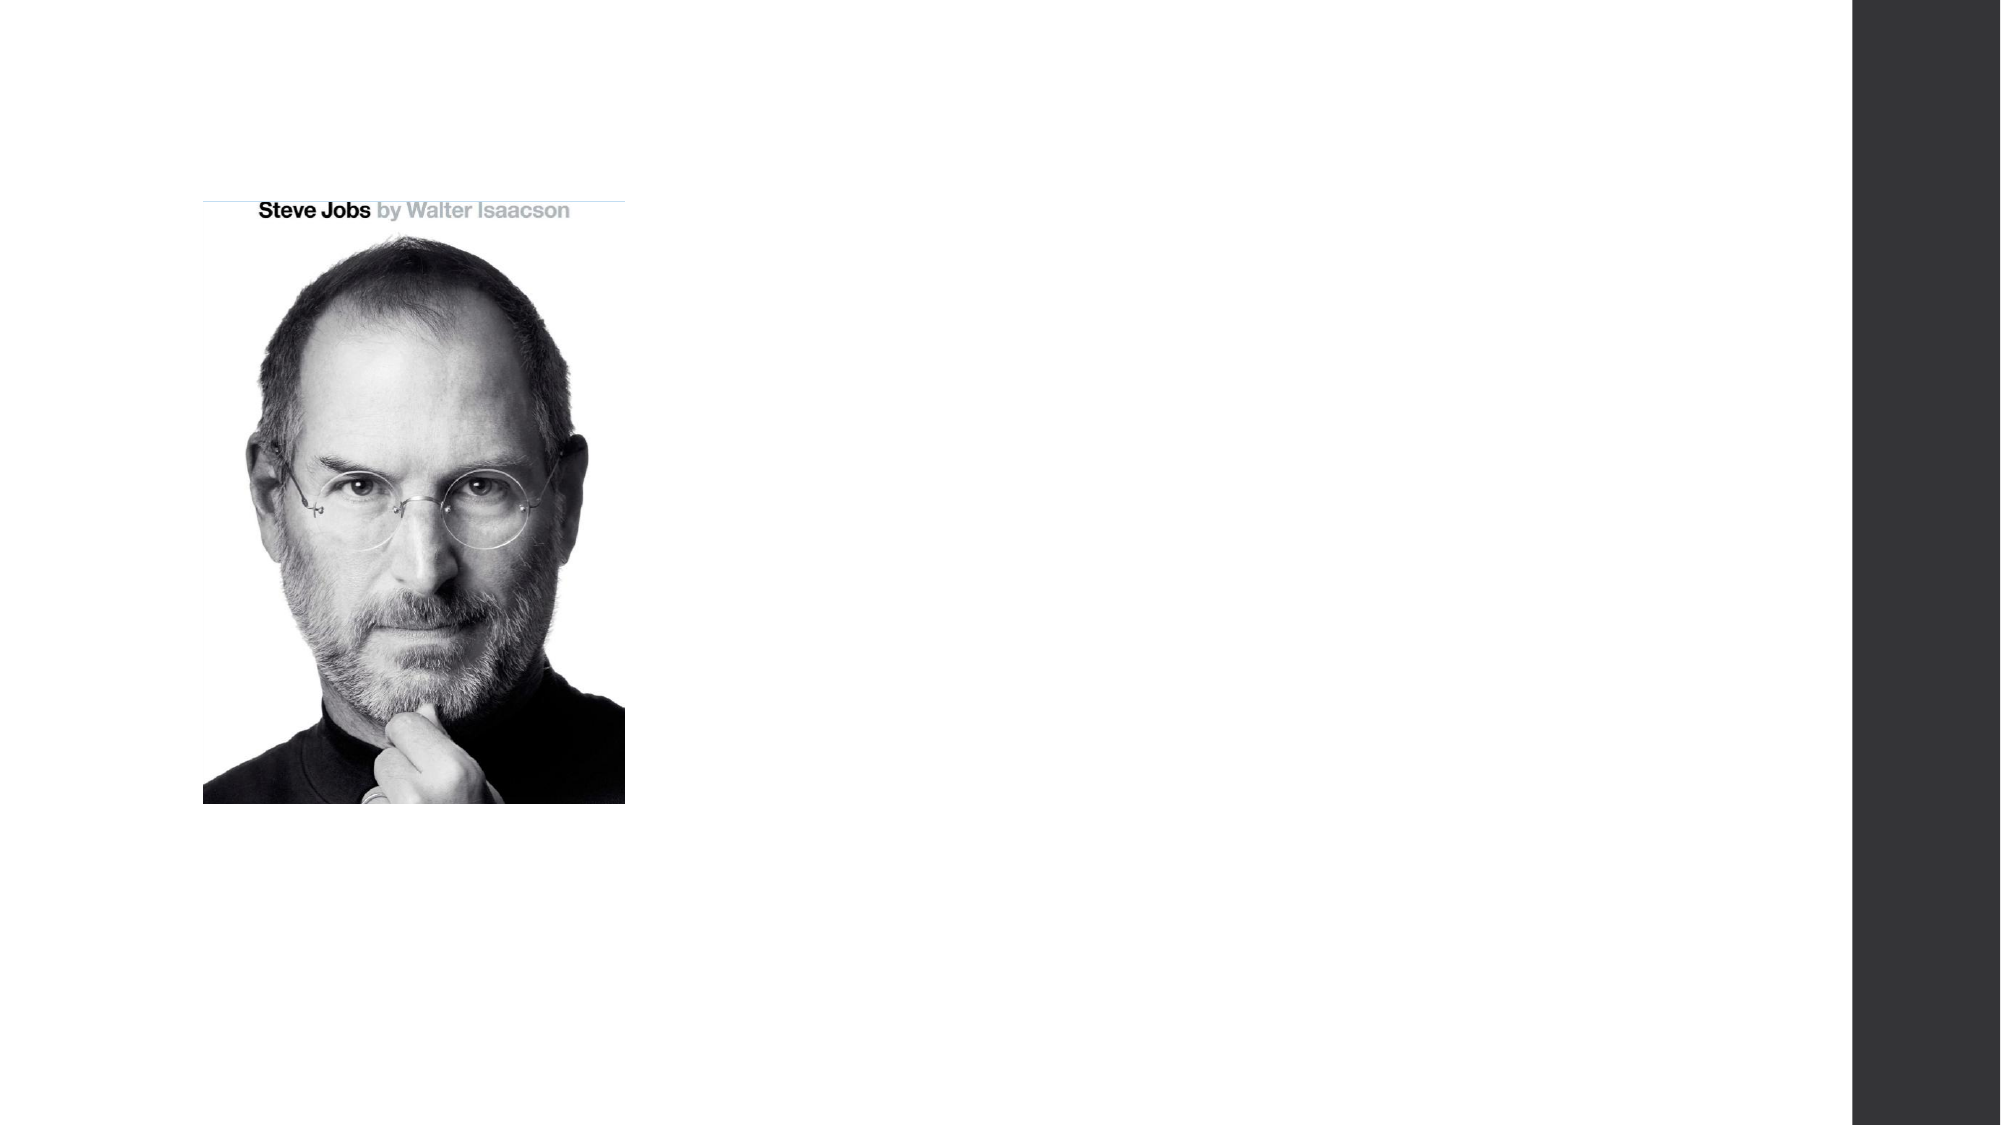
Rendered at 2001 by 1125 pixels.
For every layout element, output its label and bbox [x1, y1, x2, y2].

picture [203, 200, 625, 804]
